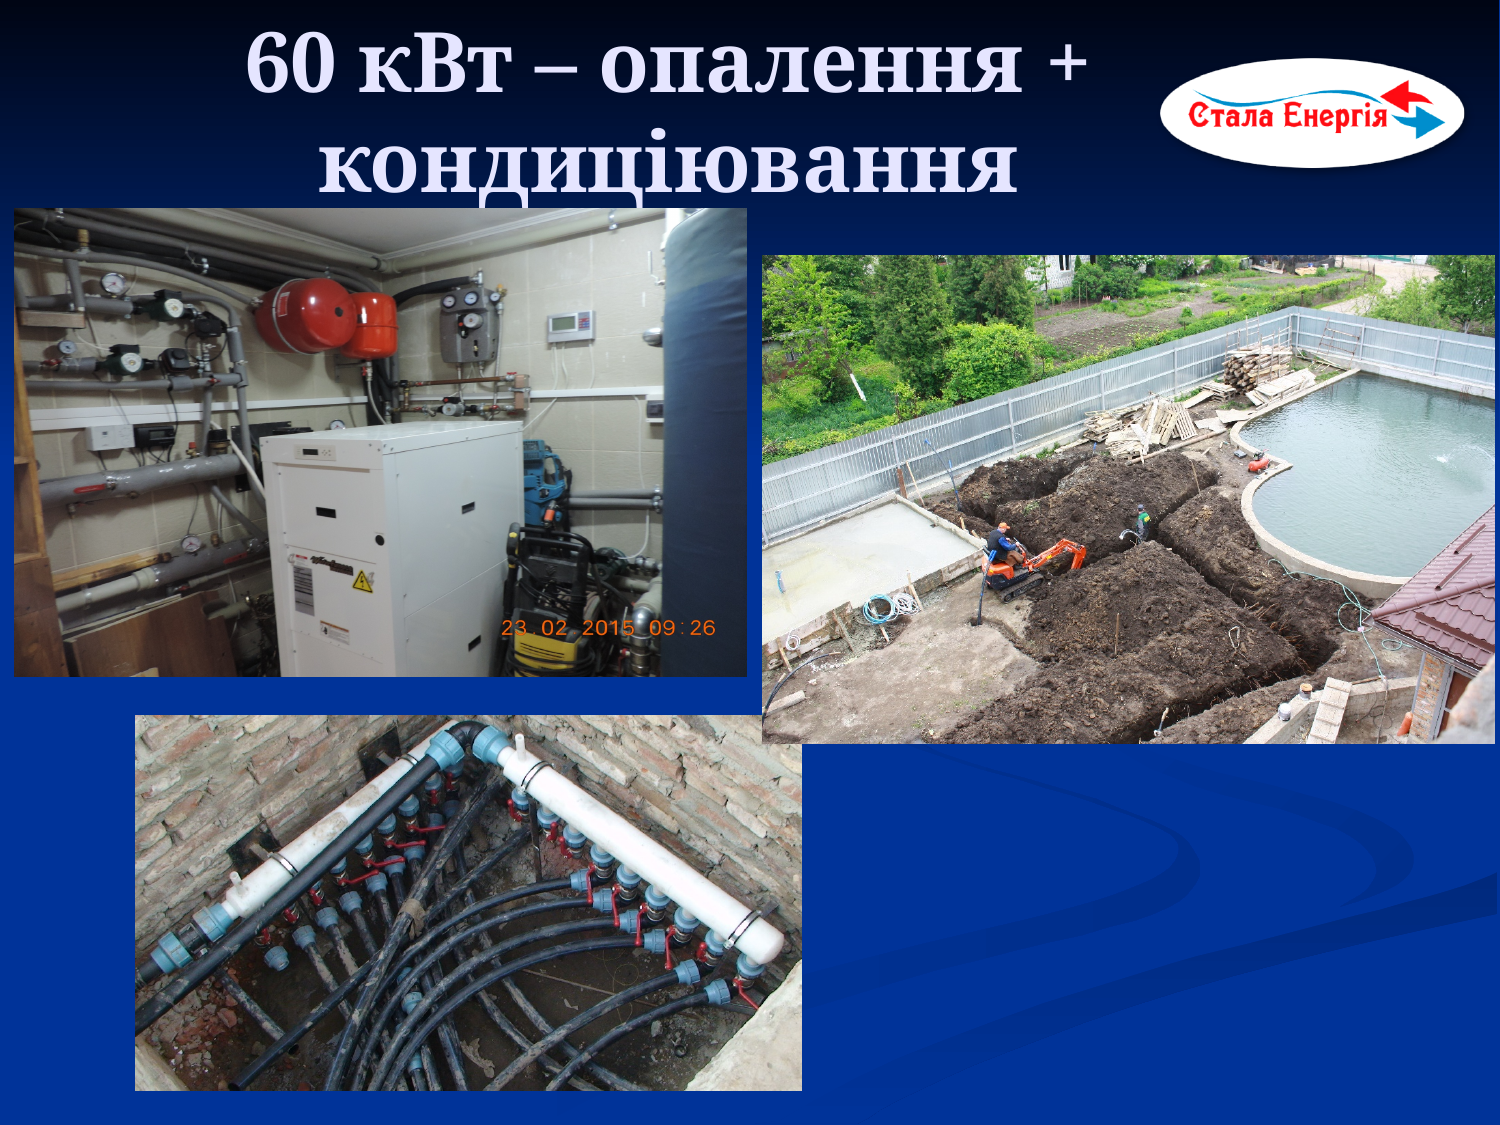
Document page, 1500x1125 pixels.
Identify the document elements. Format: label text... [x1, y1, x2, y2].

picture [135, 255, 1496, 1091]
picture [1151, 42, 1471, 192]
picture [14, 207, 747, 677]
title 60 кВт – опалення + кондиціювання [0, 14, 1337, 203]
